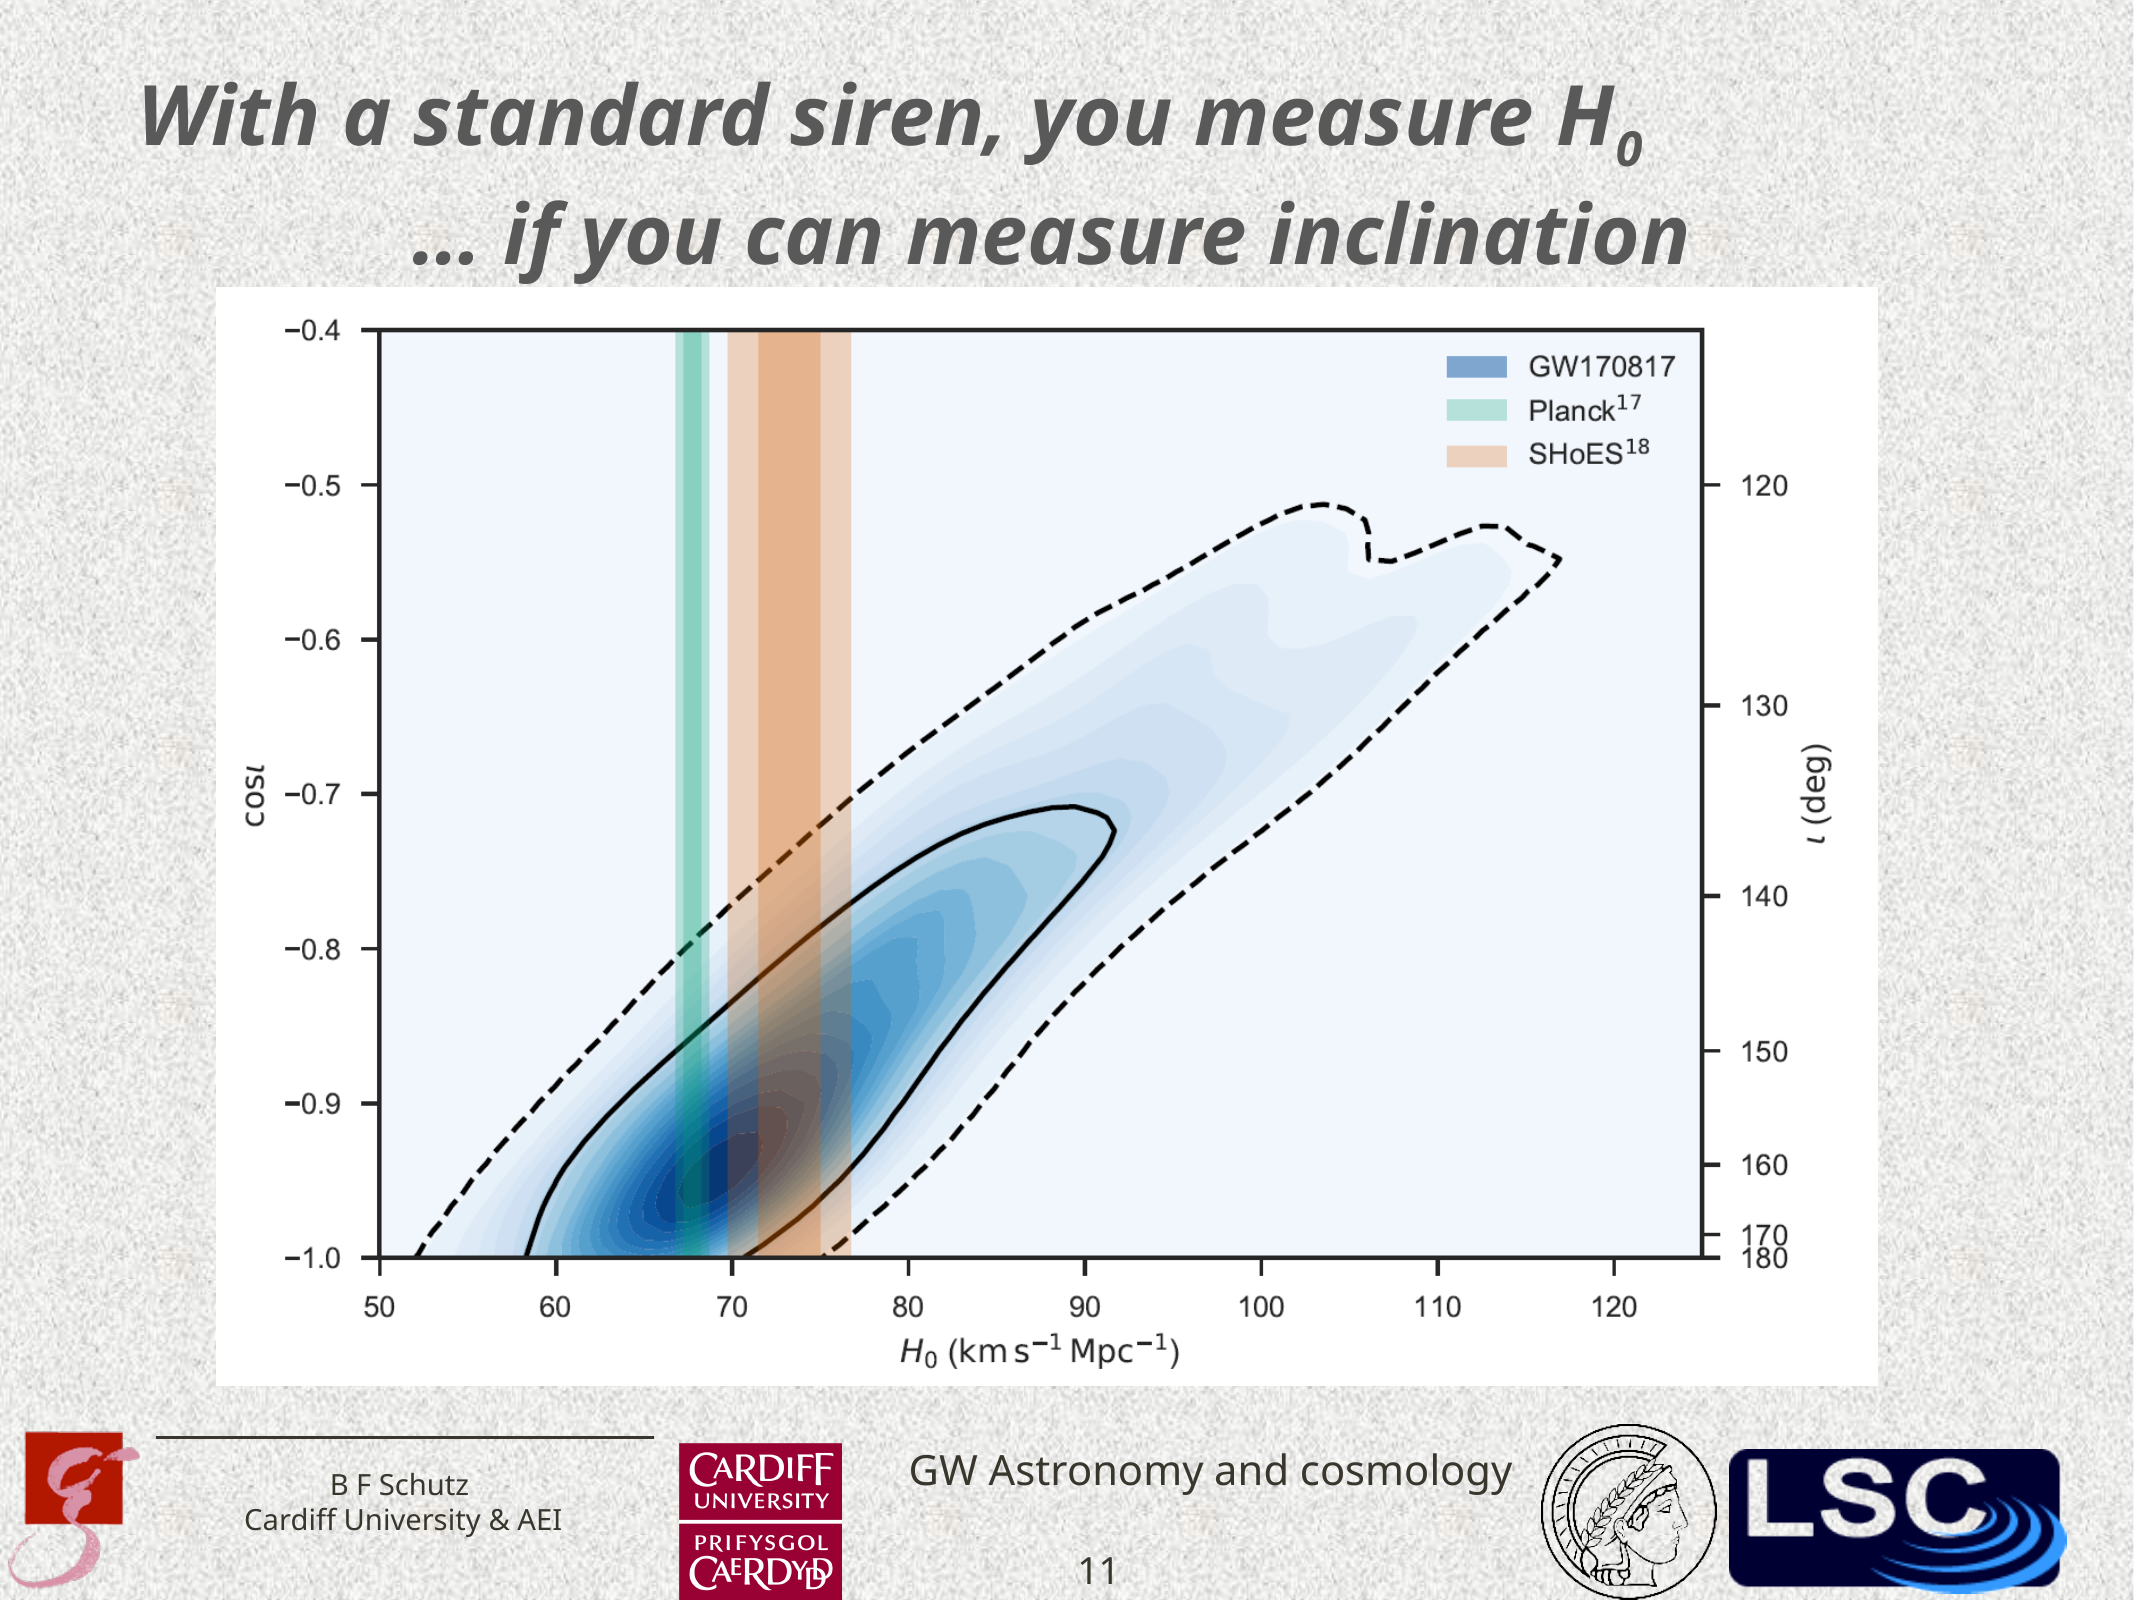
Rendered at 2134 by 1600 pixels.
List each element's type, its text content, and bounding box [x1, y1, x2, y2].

picture [0, 0, 2134, 1600]
text_box With a standard siren, you measure H0 [129, 24, 2055, 213]
slide_number 11 [1066, 1546, 1132, 1600]
title … if you can measure inclination [403, 213, 1930, 326]
